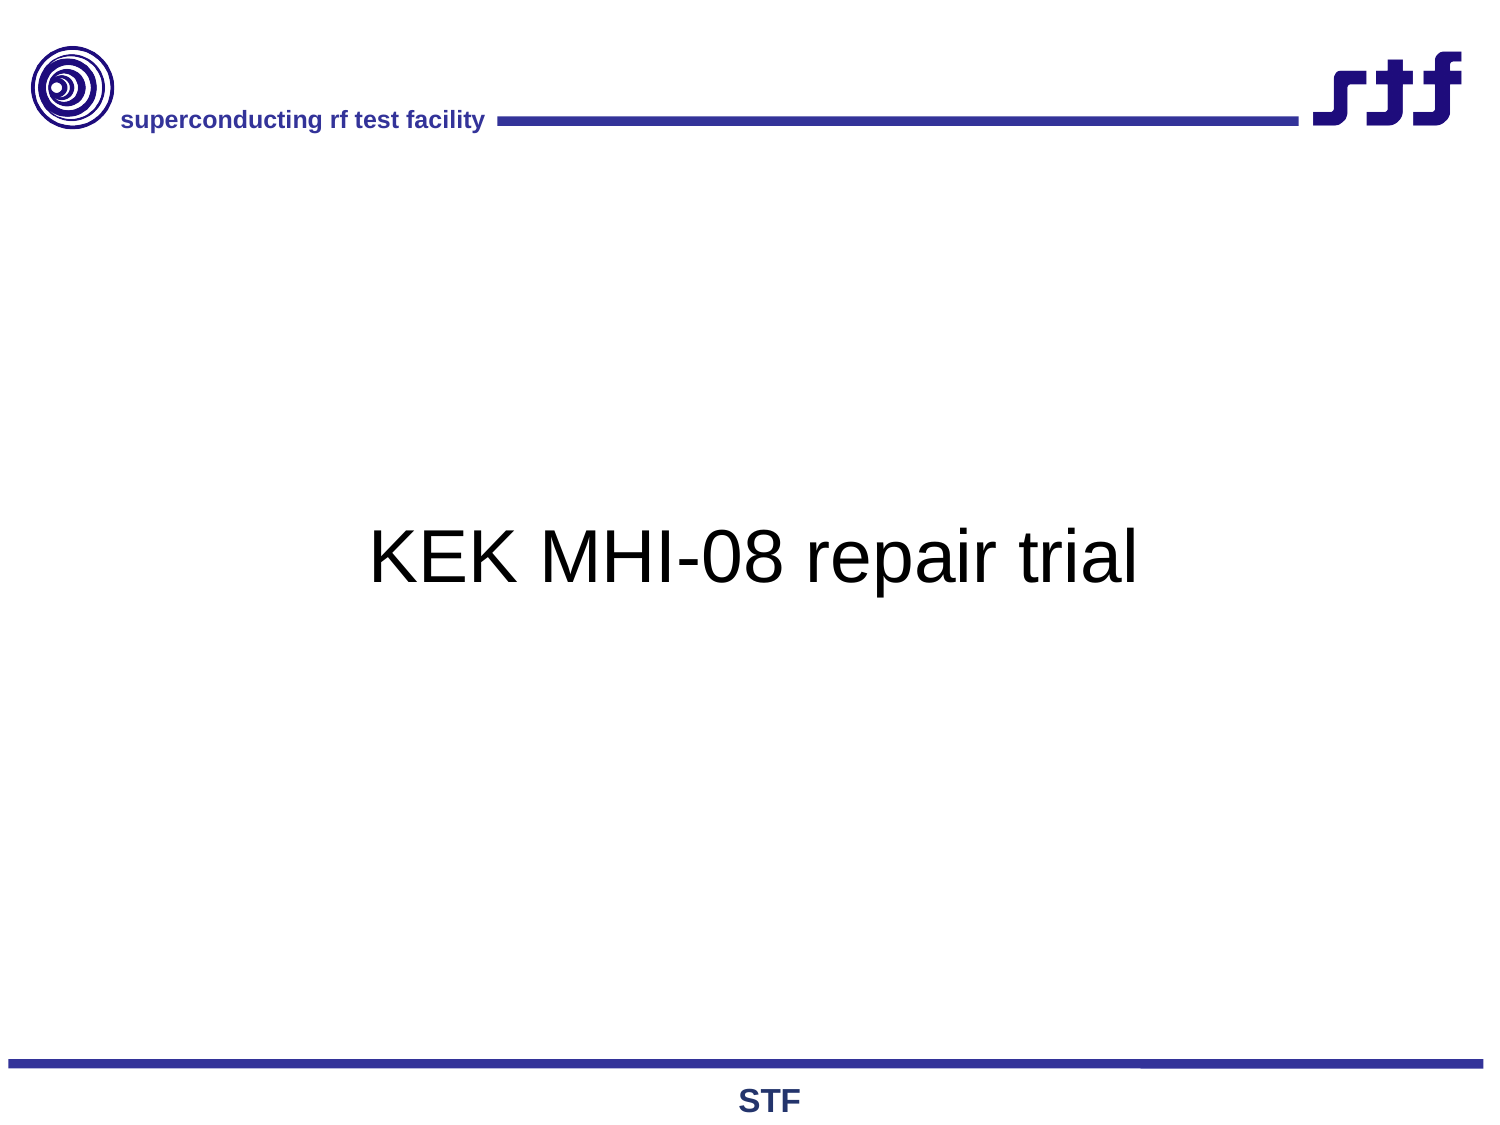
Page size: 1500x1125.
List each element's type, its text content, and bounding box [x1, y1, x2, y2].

picture [1312, 51, 1462, 126]
footer STF [324, 1063, 1238, 1115]
picture [30, 45, 115, 130]
text_box KEK MHI-08 repair trial [353, 499, 1155, 605]
